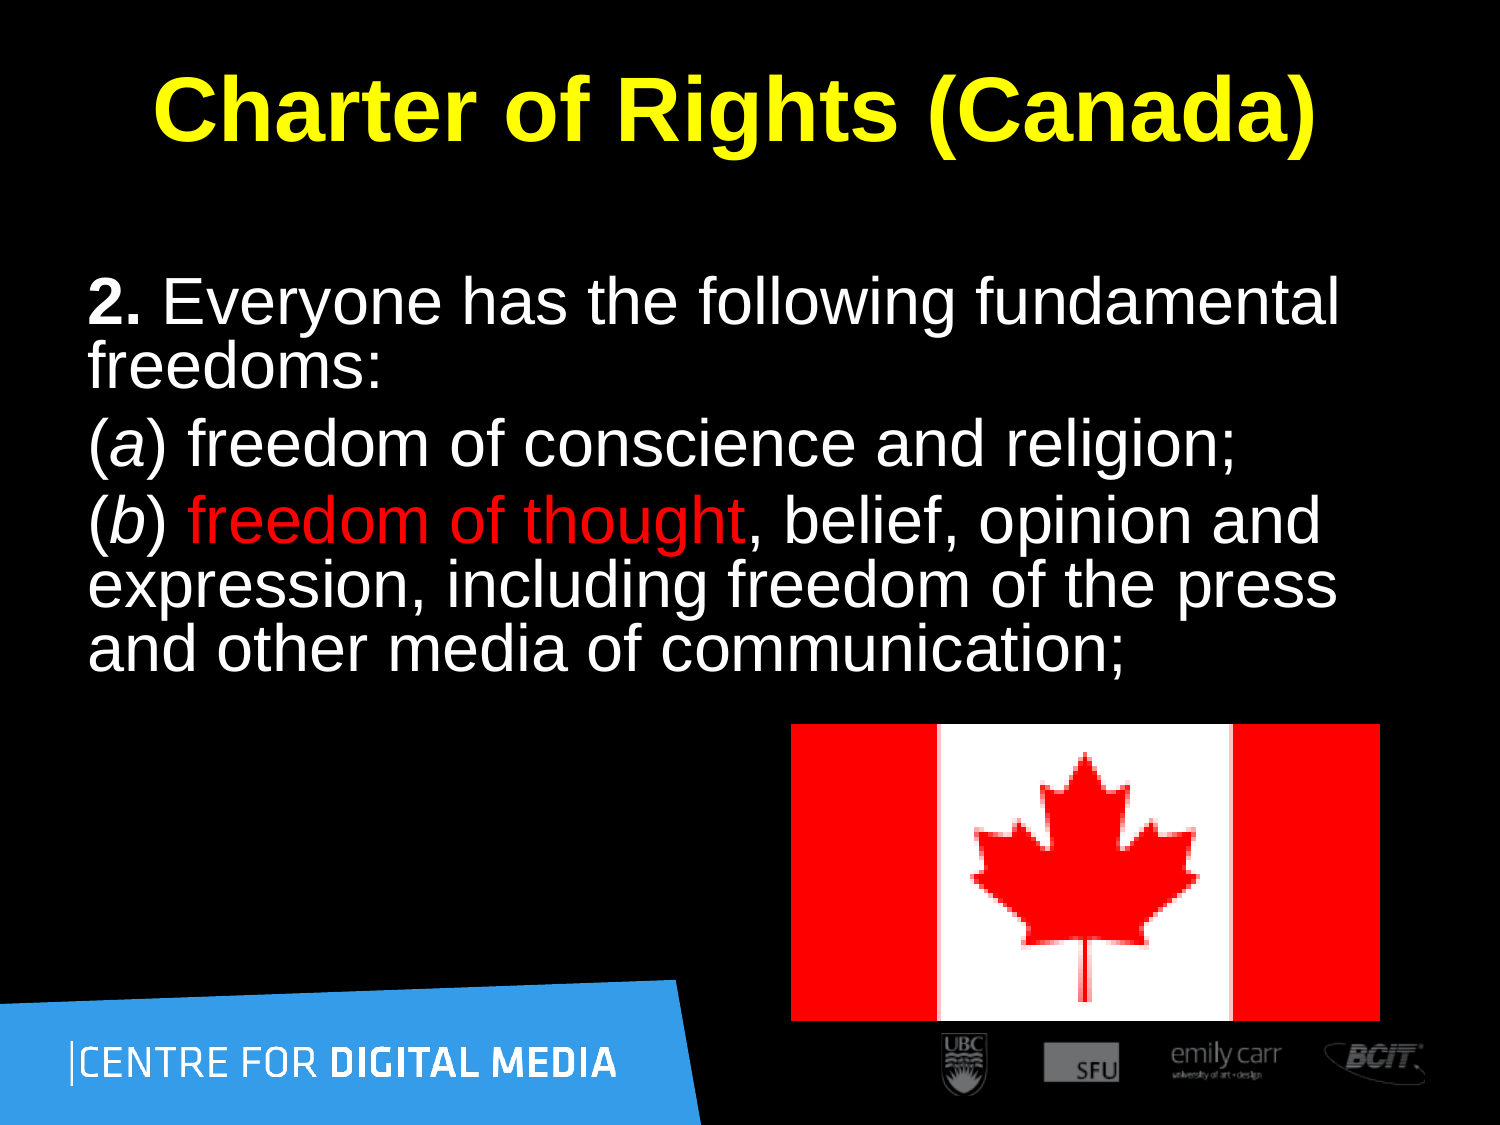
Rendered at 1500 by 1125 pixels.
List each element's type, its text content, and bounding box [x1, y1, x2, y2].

list 2. Everyone has the following fundamental freedoms: (a) freedom of conscience and religion; (b) freedom of thought, belief, opinion and expression, including freedom of the press and other media of communication; [75, 187, 1475, 940]
picture [791, 724, 1380, 1021]
title Charter of Rights (Canada) [75, 21, 1425, 187]
